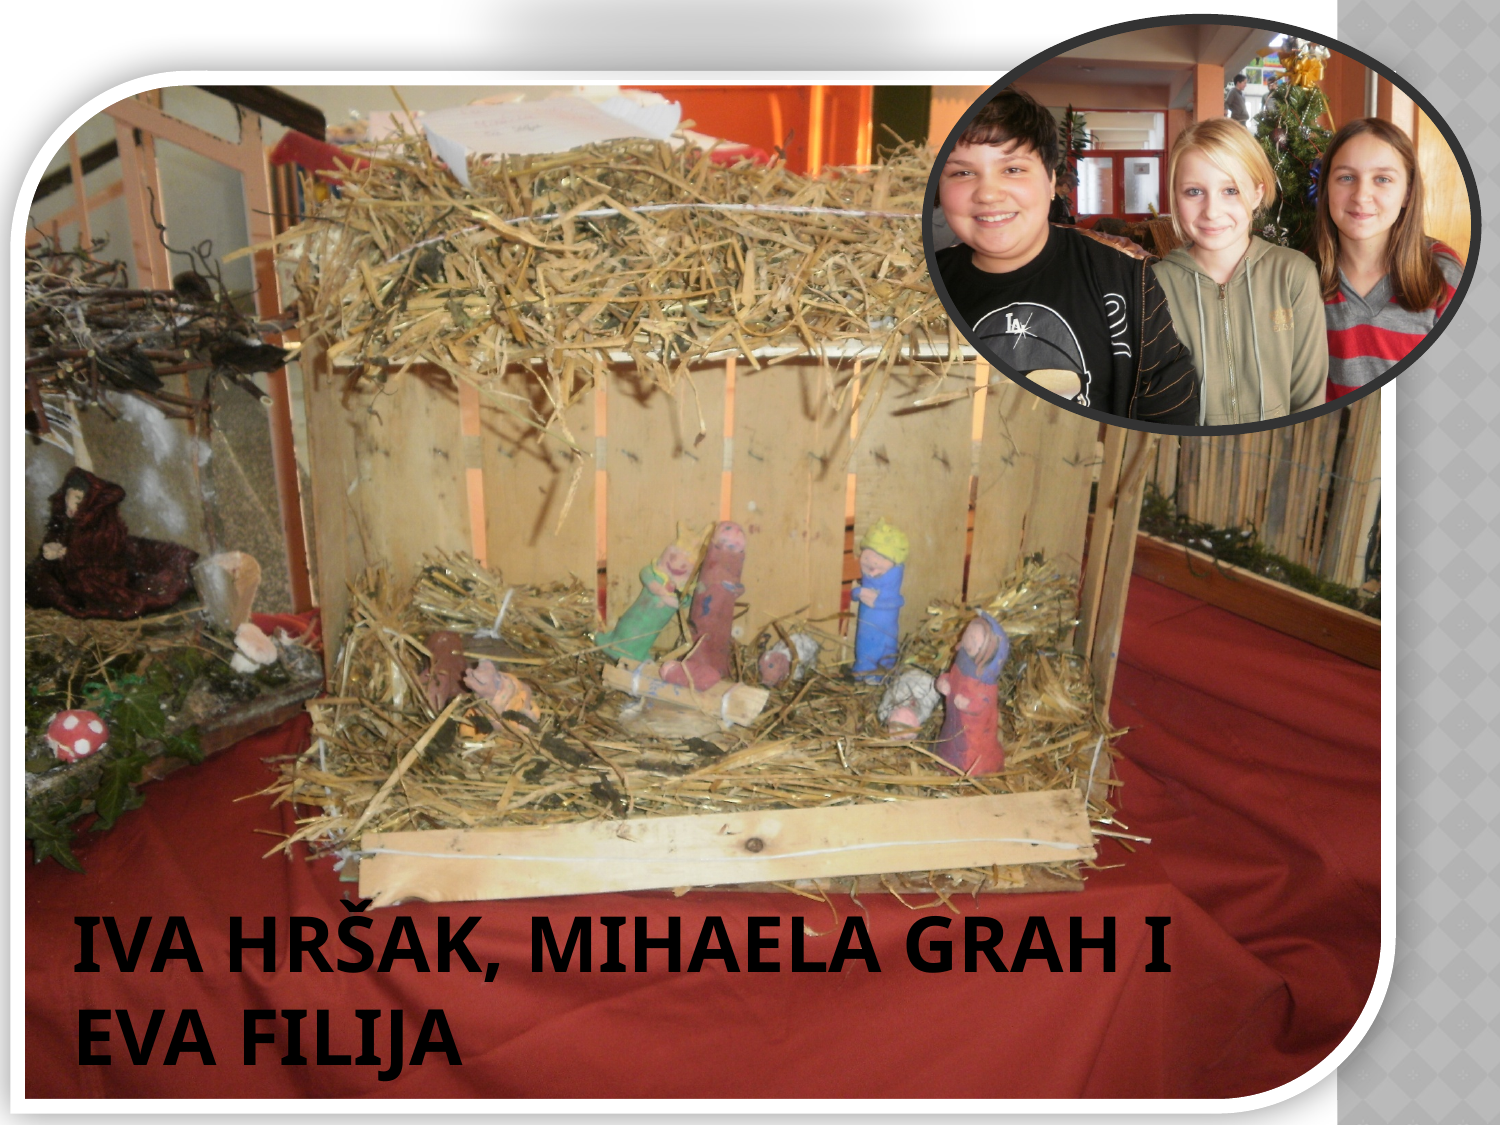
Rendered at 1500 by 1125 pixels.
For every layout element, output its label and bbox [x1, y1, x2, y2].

list [17, 77, 1389, 1107]
picture [926, 18, 1477, 432]
